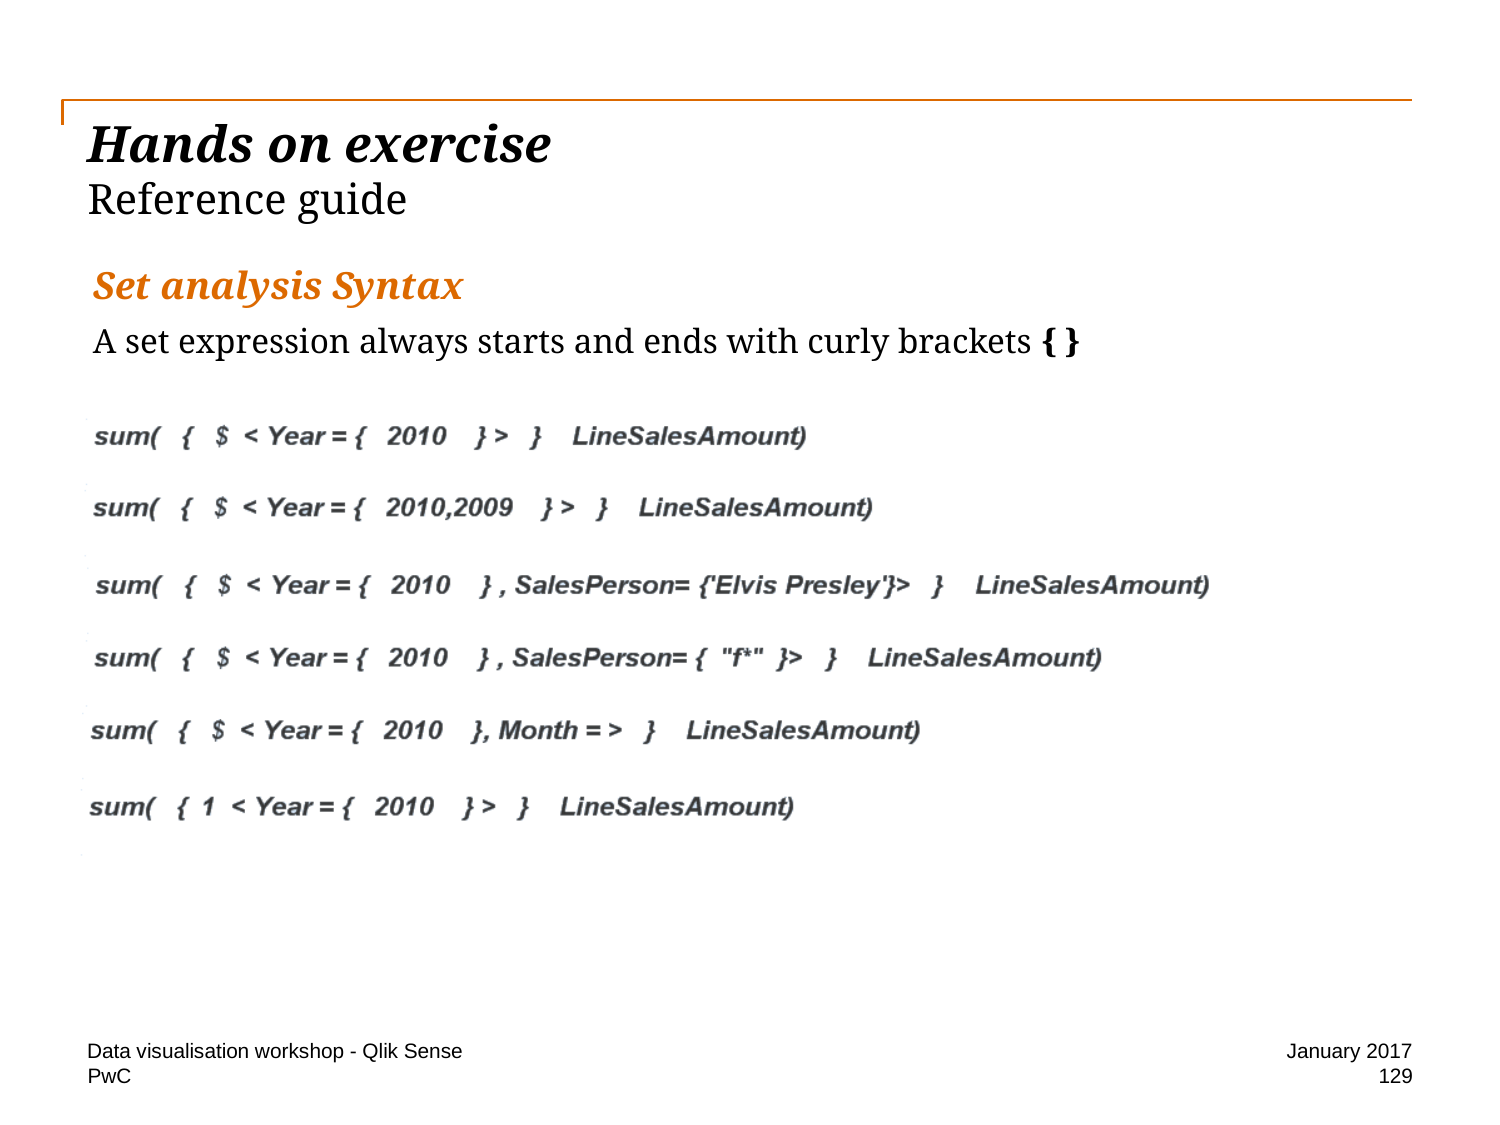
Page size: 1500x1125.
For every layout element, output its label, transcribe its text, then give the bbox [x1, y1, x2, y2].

title Hands on exercise Reference guide [87, 112, 1413, 263]
slide_number 129 [1162, 1063, 1413, 1088]
picture [76, 399, 1284, 882]
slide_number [1162, 1038, 1413, 1063]
text_box Set analysis Syntax A set expression always starts and ends with curly brackets { } [92, 262, 1418, 1038]
footer Data visualisation workshop - Qlik Sense [86, 1037, 950, 1063]
